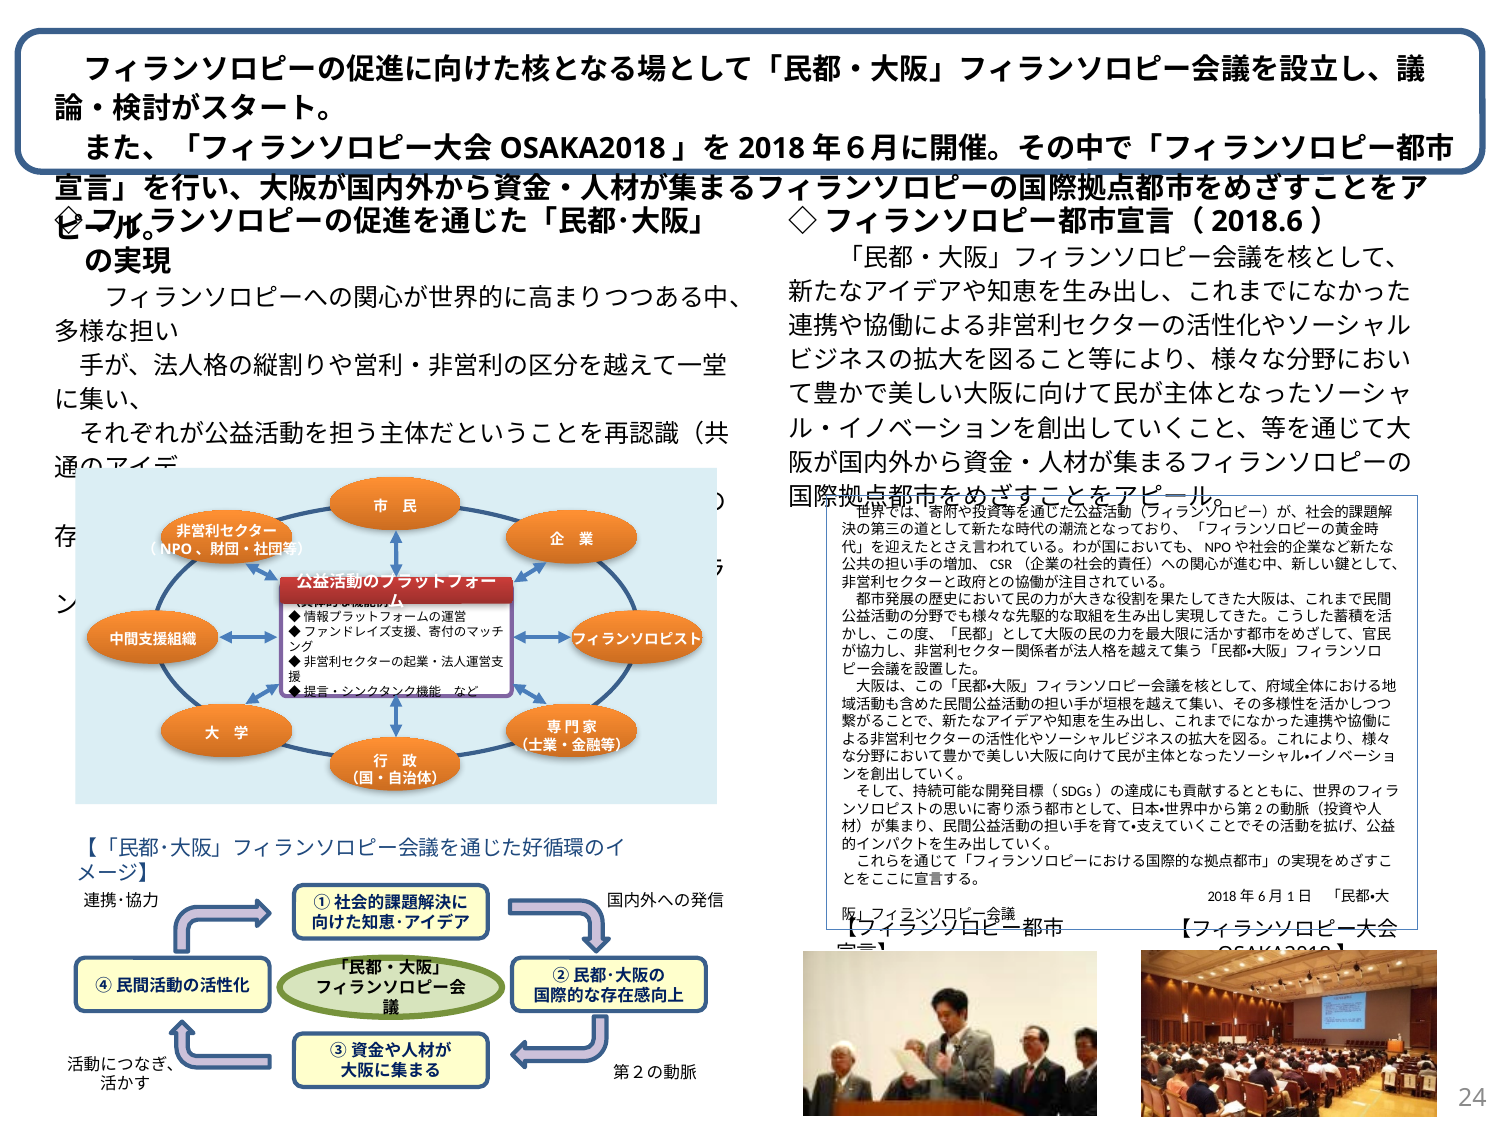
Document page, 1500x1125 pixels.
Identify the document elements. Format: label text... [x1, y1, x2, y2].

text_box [43, 881, 747, 1092]
picture [1140, 950, 1437, 1118]
picture [802, 950, 1099, 1117]
text_box 【「民都･大阪」フィランソロピー会議を通じた好循環のイメージ】 [64, 828, 634, 870]
slide_number 24 [1437, 1064, 1500, 1124]
text_box 【フィランソロピー大会OSAKA2018】 [1102, 906, 1472, 953]
text_box 【フィランソロピー都市宣言】 [819, 905, 1090, 949]
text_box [29, 467, 761, 805]
text_box 世界では、寄附や投資等を通じた公益活動（フィランソロピー）が、社会的課題解決の第三の道として新たな時代の潮流となっており、 「フィランソロピーの黄金時代」を迎えたとさえ言われている。わが国においても、NPOや社会的企業など新たな公共の担い手の増加、CSR（企業の社会的責任）への関心が進む中、新しい鍵として、非営利セクターと政府との協働が注目されている。 都市発展の歴史において民の力が大きな役割を果たしてきた大阪は、これまで民間公益活動の分野でも様々な先駆的な取組を生み出し実現してきた。こうした蓄積を活かし、この度、「民都」として大阪の民の力を最大限に活かす都市をめざして、官民が協力し、非営利セクター関係者が法人格を越えて集う「民都・大阪」フィランソロピー会議を設置した。 大阪は、この「民都・大阪」フィランソロピー会議を核として、府域全体における地域活動も含めた民間公益活動の担い手が垣根を越えて集い、その多様性を活かしつつ繋がることで、新たなアイデアや知恵を生み出し、これまでになかった連携や協働による非営利セクターの活性化やソーシャルビジネスの拡大を図る。これにより、様々な分野において豊かで美しい大阪に向けて民が主体となったソーシャル・イノベーションを創出していく。 そして、持続可能な開発目標（SDGs）の達成にも貢献するとともに、世界のフィランソロピストの思いに寄り添う都市として、日本・世界中から第2の動脈（投資や人材）が集まり、民間公益活動の担い手を育て・支えていくことでその活動を拡げ、公益的インパクトを生み出していく。 これらを通じて「フィランソロピーにおける国際的な拠点都市」の実現をめざすことをここに宣言する。 2018年6月1日 「民都・大阪」フィランソロピー会議 [826, 495, 1418, 930]
text_box フィランソロピーの促進に向けた核となる場として「民都・大阪」フィランソロピー会議を設立し、議論・検討がスタート。 また、「フィランソロピー大会OSAKA2018」を2018年６月に開催。その中で「フィランソロピー都市宣言」を行い、大阪が国内外から資金・人材が集まるフィランソロピーの国際拠点都市をめざすことをアピール。 [15, 28, 1485, 174]
text_box ◇フィランソロピー都市宣言（2018.6） 「民都・大阪」フィランソロピー会議を核として、新たなアイデアや知恵を生み出し、これまでになかった連携や協働による非営利セクターの活性化やソーシャルビジネスの拡大を図ること等により、様々な分野において豊かで美しい大阪に向けて民が主体となったソーシャル・イノベーションを創出していくこと、等を通じて大阪が国内外から資金・人材が集まるフィランソロピーの国際拠点都市をめざすことをアピール。 [771, 188, 1437, 257]
text_box ◇フィランソロピーの促進を通じた「民都･大阪」の実現 フィランソロピーへの関⼼が世界的に⾼まりつつある中、多様な担い ⼿が、法⼈格の縦割りや営利・⾮営利の区分を越えて⼀堂に集い、 それぞれが公益活動を担う主体だということを再認識（共通のアイデ ンティティを形成）し、大阪の⺠の連携・協⼒によりその存在感を国 内外に示す「核となる場」として、「⺠都・⼤阪」フィランソロピー会議を 設立。（2018.2） [38, 188, 762, 257]
